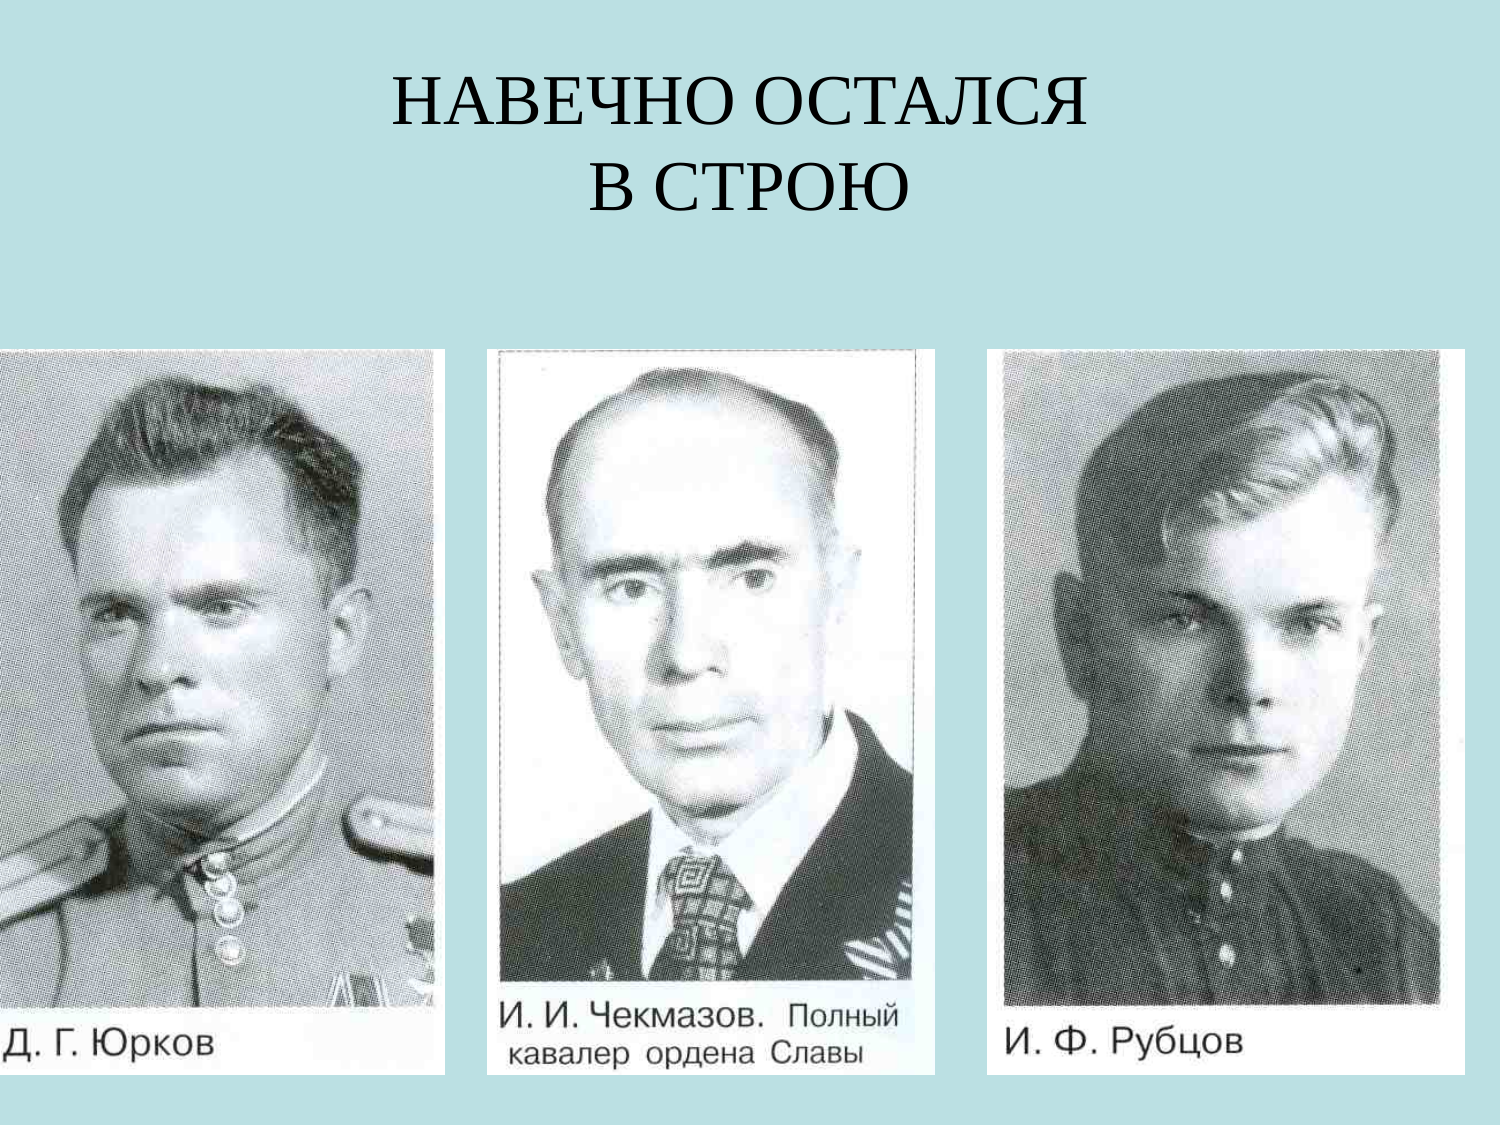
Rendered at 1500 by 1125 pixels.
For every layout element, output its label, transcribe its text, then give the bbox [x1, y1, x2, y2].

picture [0, 349, 445, 1076]
title НАВЕЧНО ОСТАЛСЯ В СТРОЮ [74, 44, 1426, 233]
picture [987, 349, 1466, 1076]
picture [487, 349, 936, 1076]
